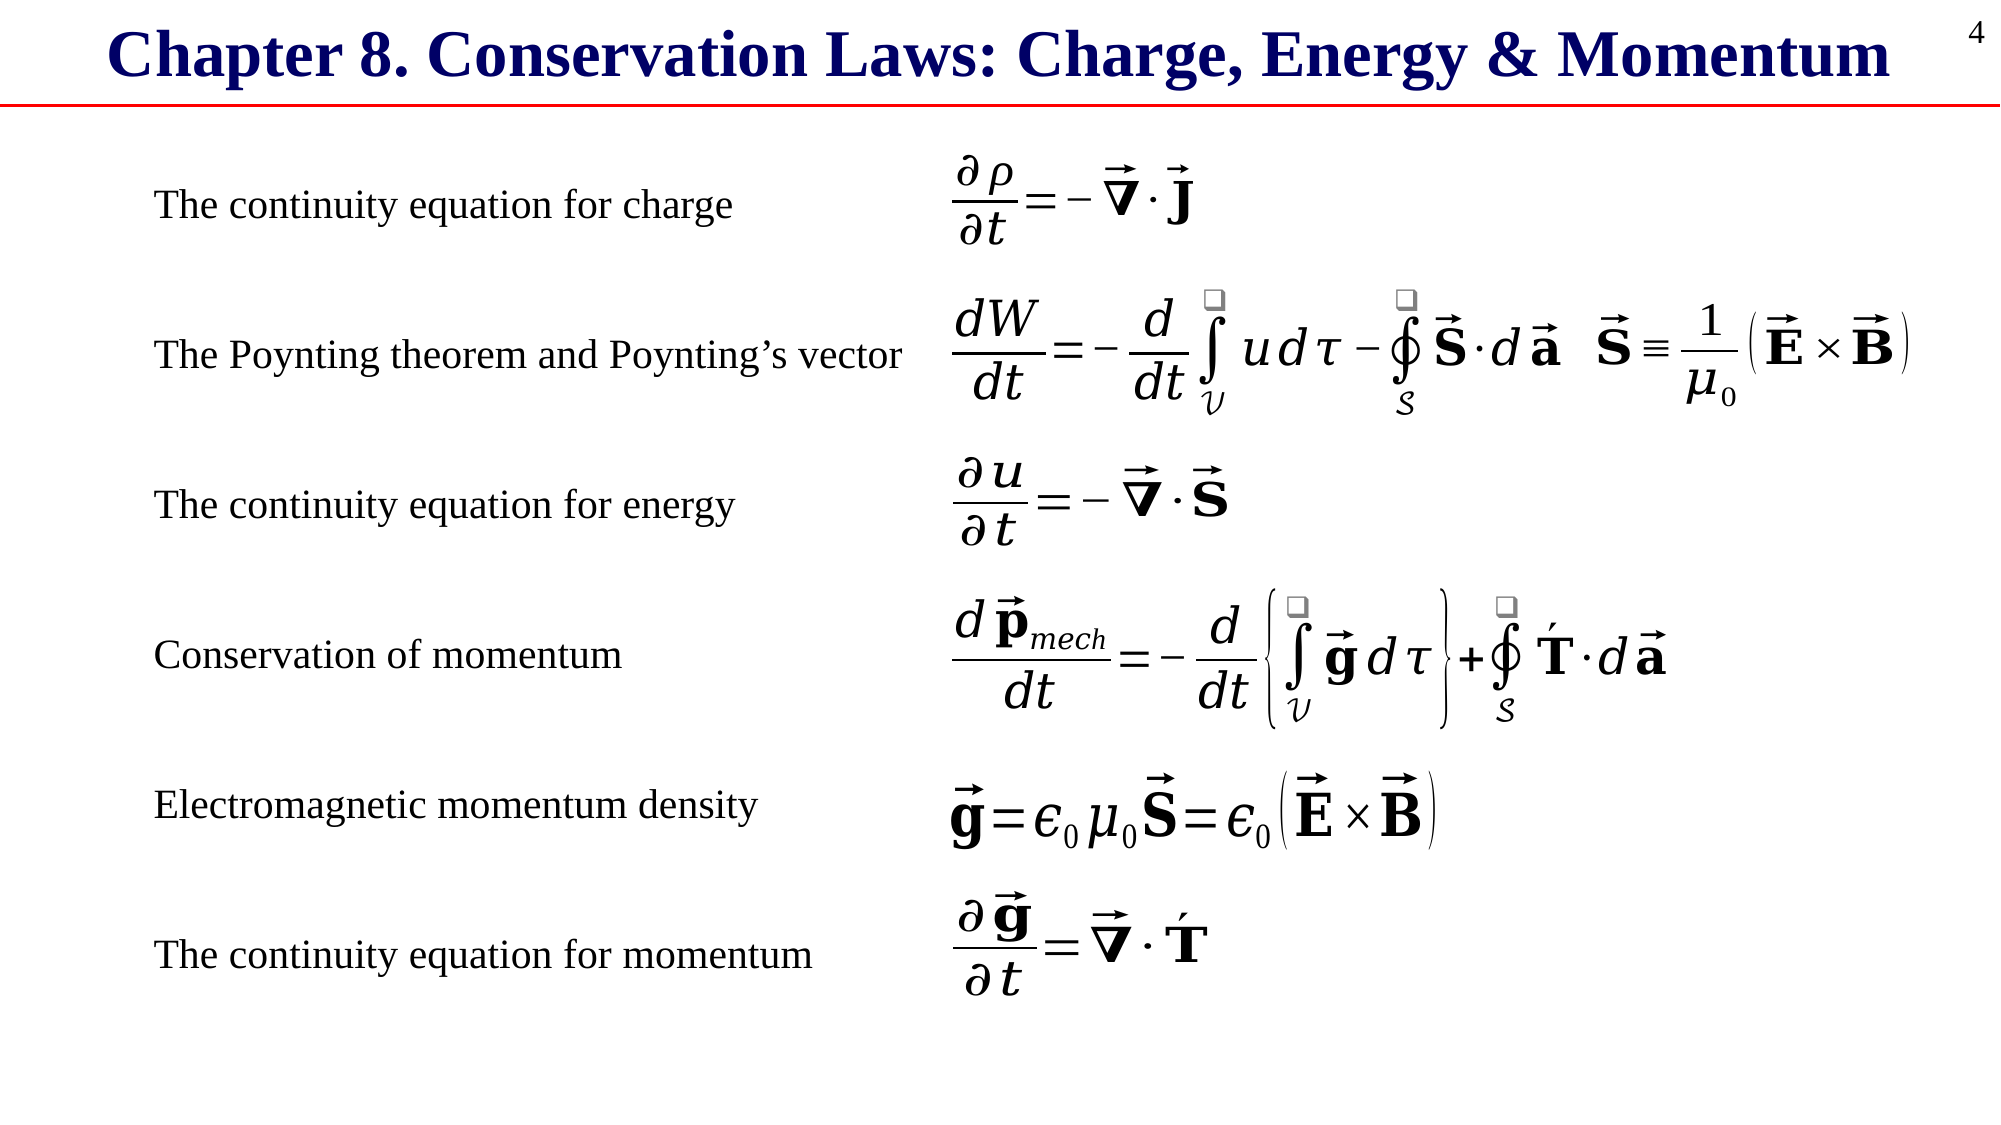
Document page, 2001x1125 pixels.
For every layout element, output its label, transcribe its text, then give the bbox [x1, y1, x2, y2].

text_box The continuity equation for charge The Poynting theorem and Poynting’s vector The continuity equation for energy Conservation of momentum Electromagnetic momentum density The continuity equation for momentum [138, 144, 934, 985]
title Chapter 8. Conservation Laws: Charge, Energy & Momentum [0, 0, 2000, 100]
text_box 4 [1910, 3, 2000, 51]
